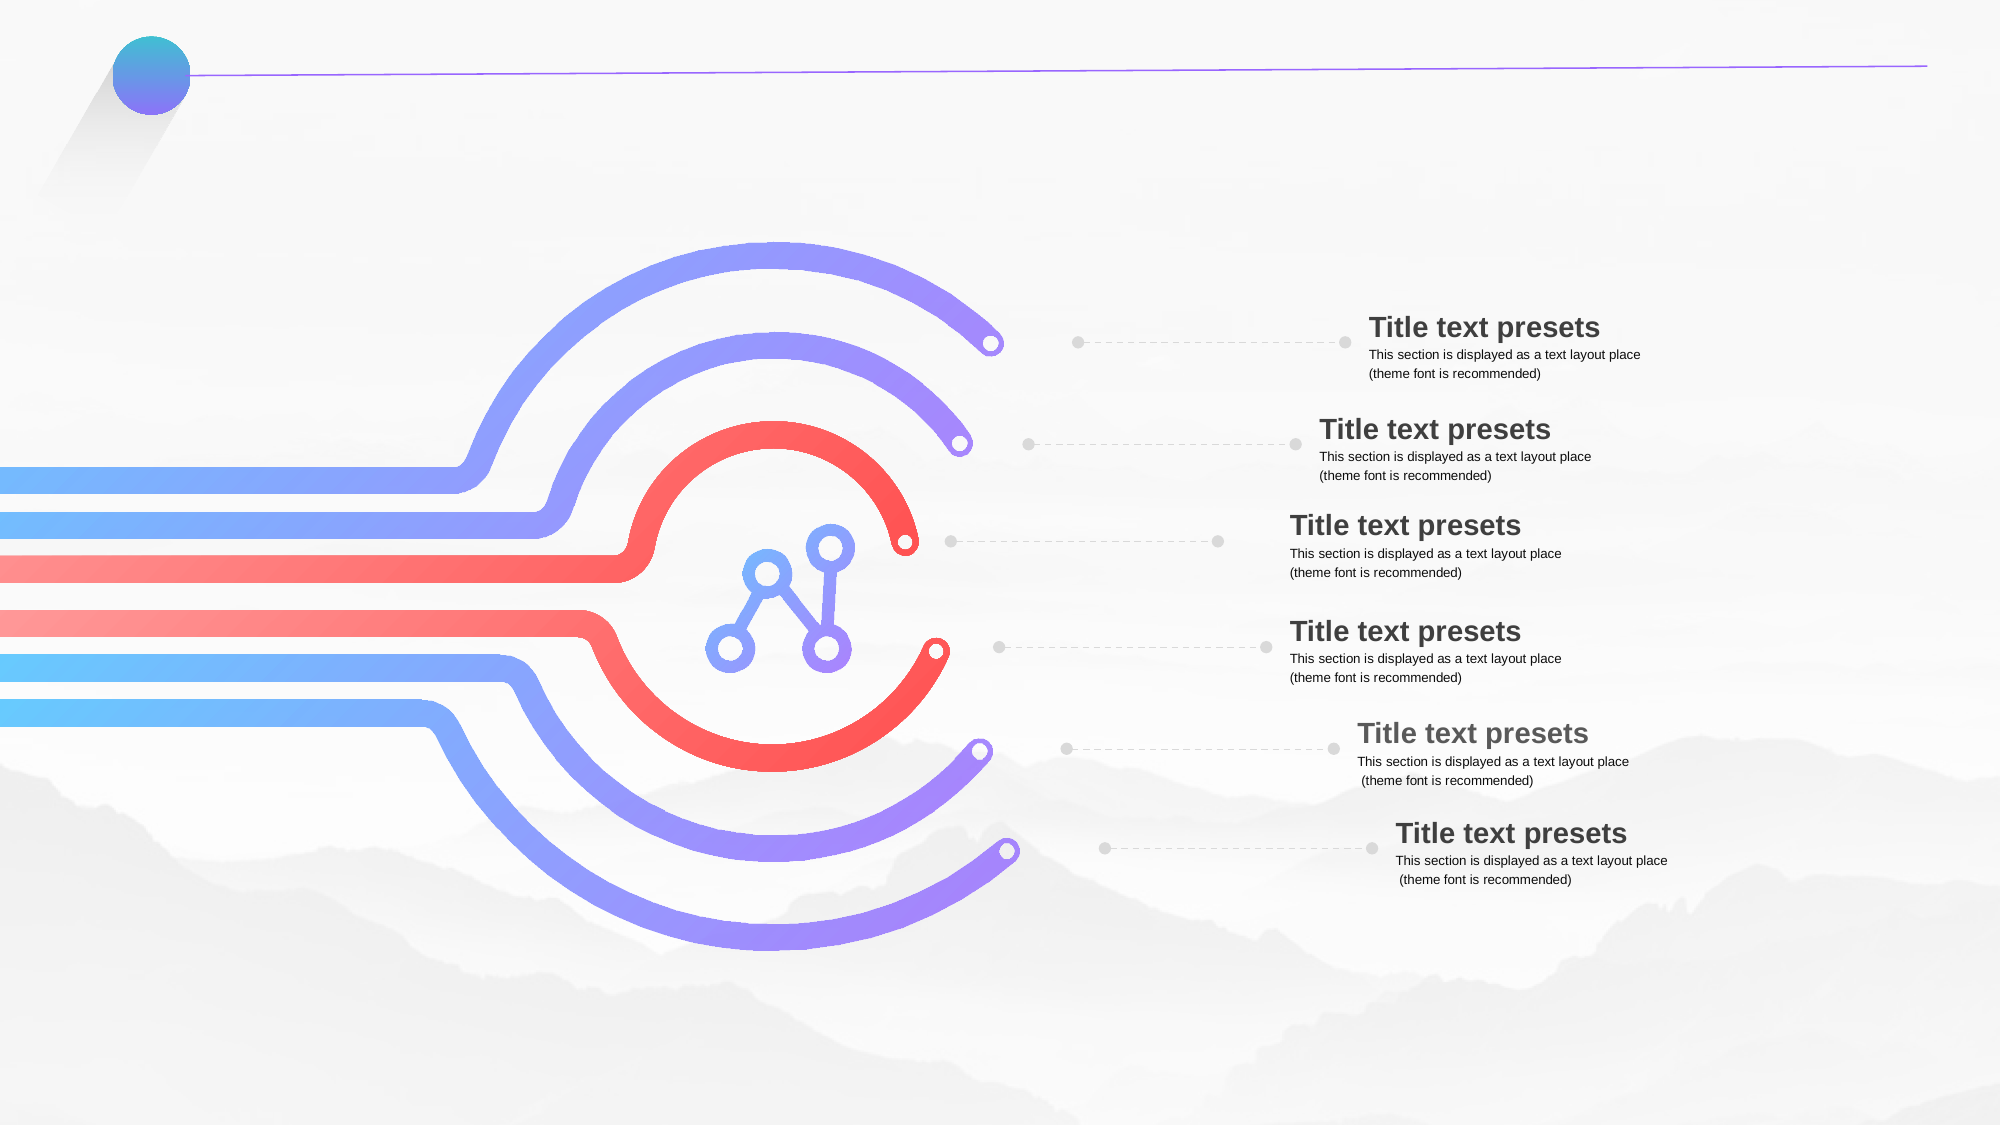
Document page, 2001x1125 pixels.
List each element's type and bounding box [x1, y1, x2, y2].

text_box [0, 241, 2000, 951]
